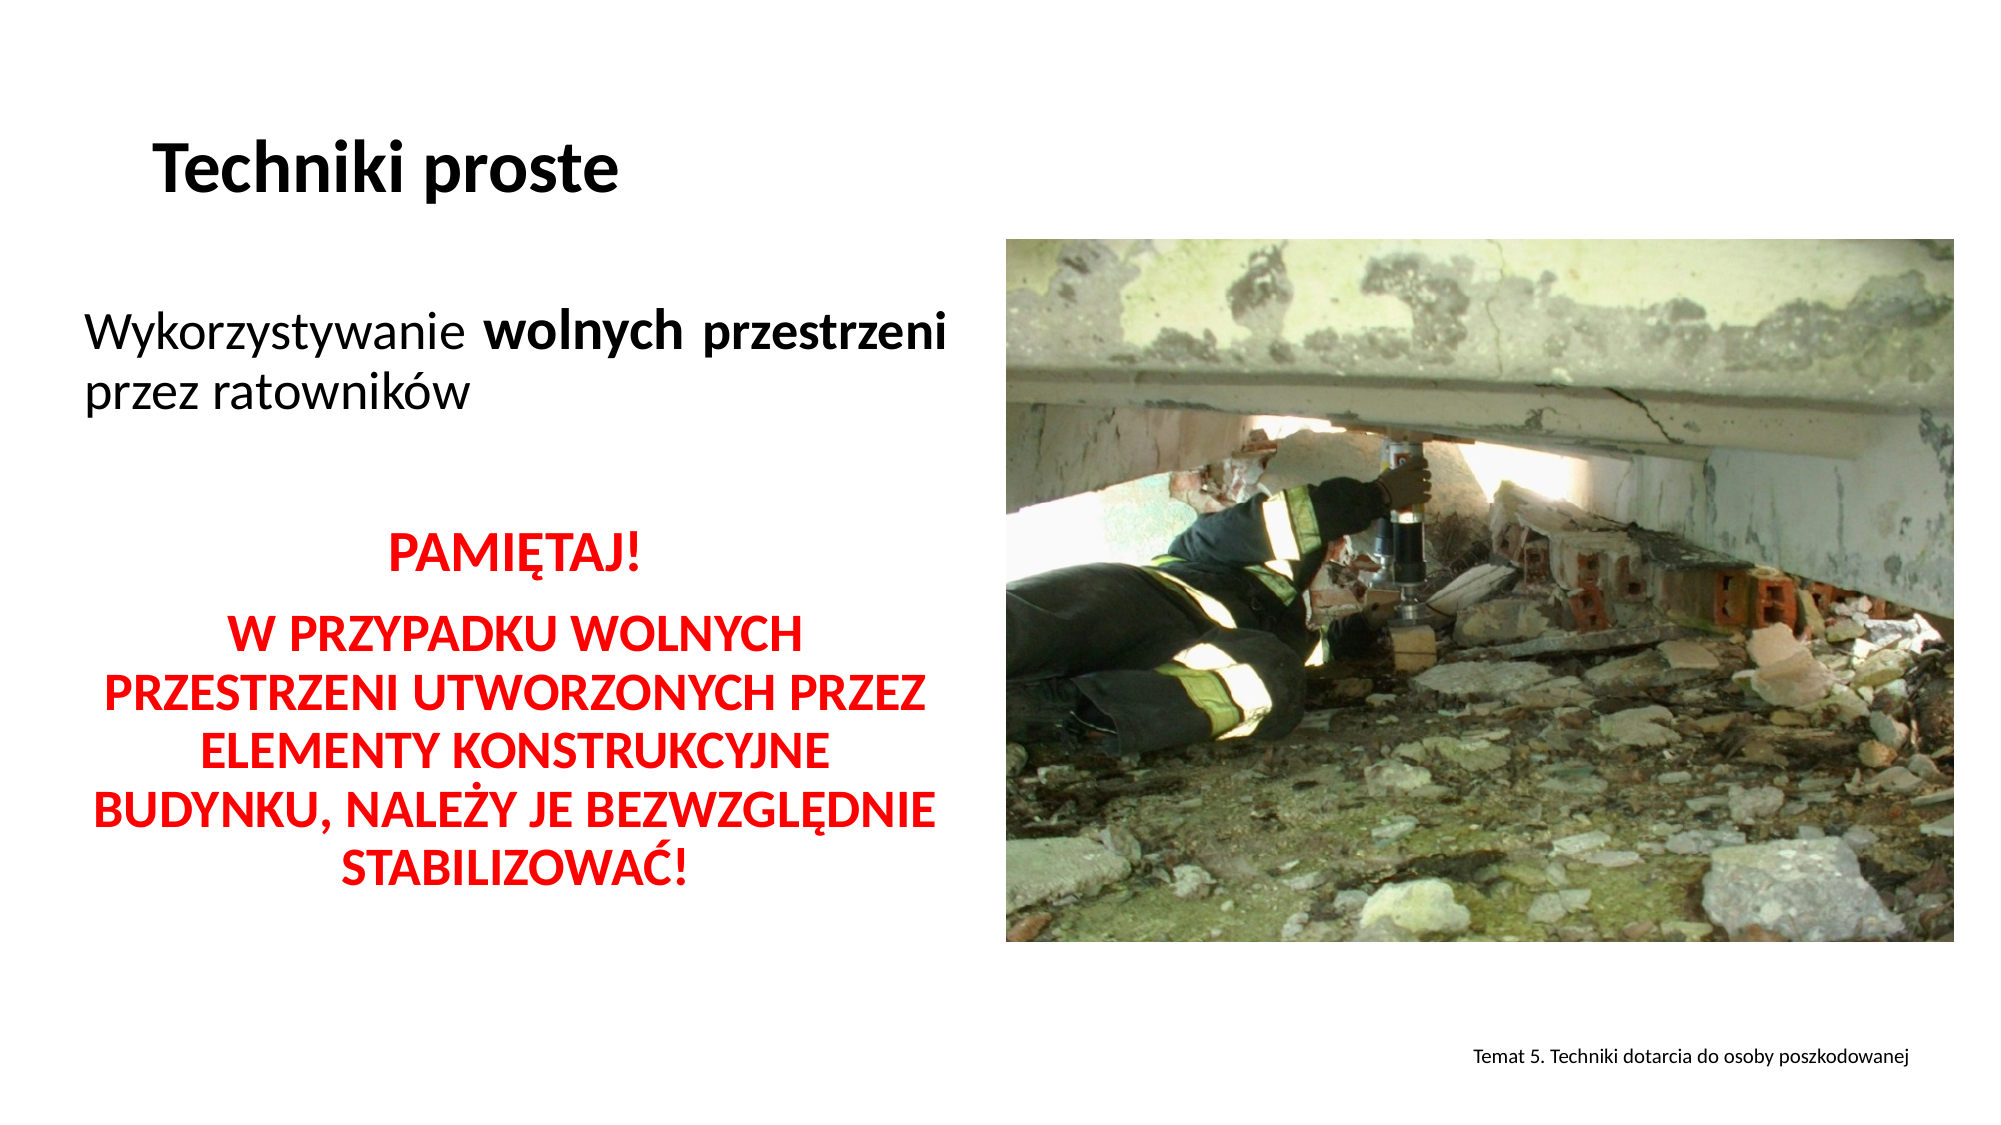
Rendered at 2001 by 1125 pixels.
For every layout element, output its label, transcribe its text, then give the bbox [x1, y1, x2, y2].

list Wykorzystywanie wolnych przestrzeni przez ratowników PAMIĘTAJ! W PRZYPADKU WOLNYCH PRZESTRZENI UTWORZONYCH PRZEZ ELEMENTY KONSTRUKCYJNE BUDYNKU, NALEŻY JE BEZWZGLĘDNIE STABILIZOWAĆ! [69, 291, 963, 1006]
text_box Temat 5. Techniki dotarcia do osoby poszkodowanej [1458, 994, 1989, 1116]
title Techniki proste [137, 59, 1863, 278]
picture [1006, 239, 1954, 942]
